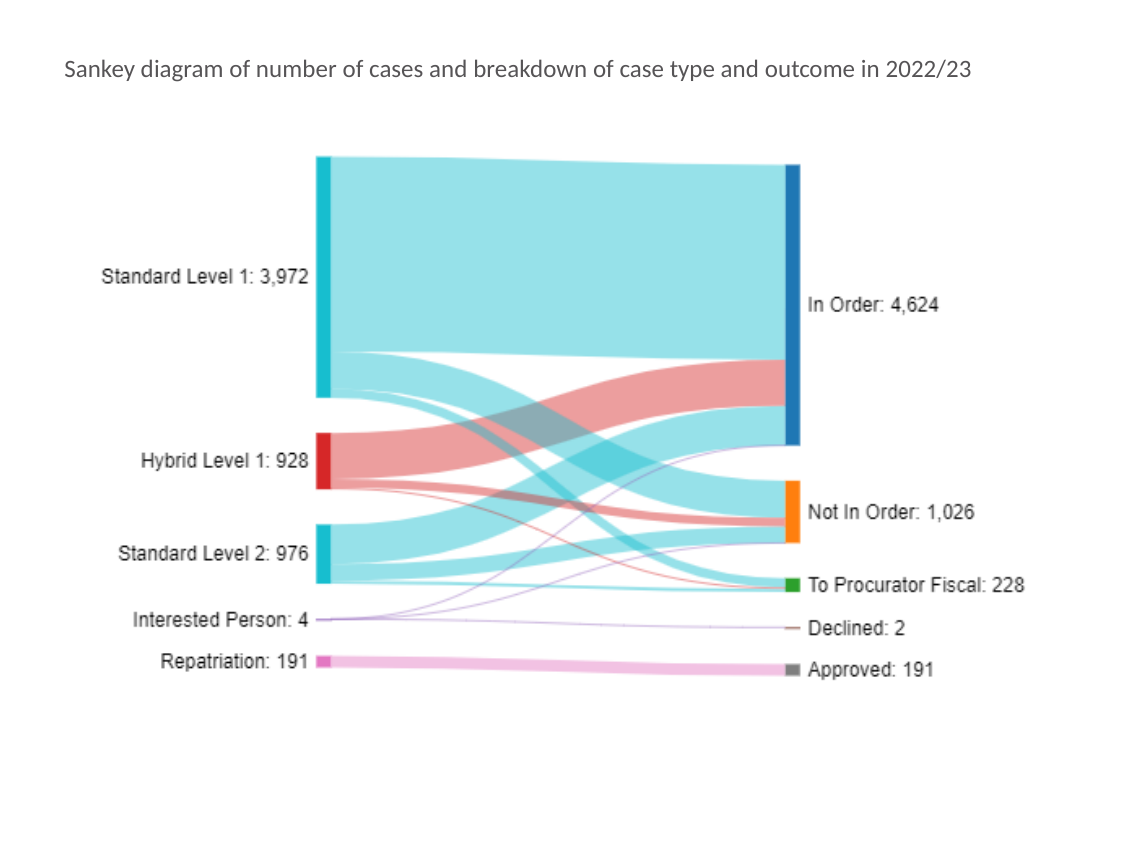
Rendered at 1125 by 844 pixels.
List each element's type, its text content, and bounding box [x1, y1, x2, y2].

text_box Sankey diagram of number of cases and breakdown of case type and outcome in 2022/23 [49, 44, 1075, 90]
picture [81, 118, 1044, 726]
